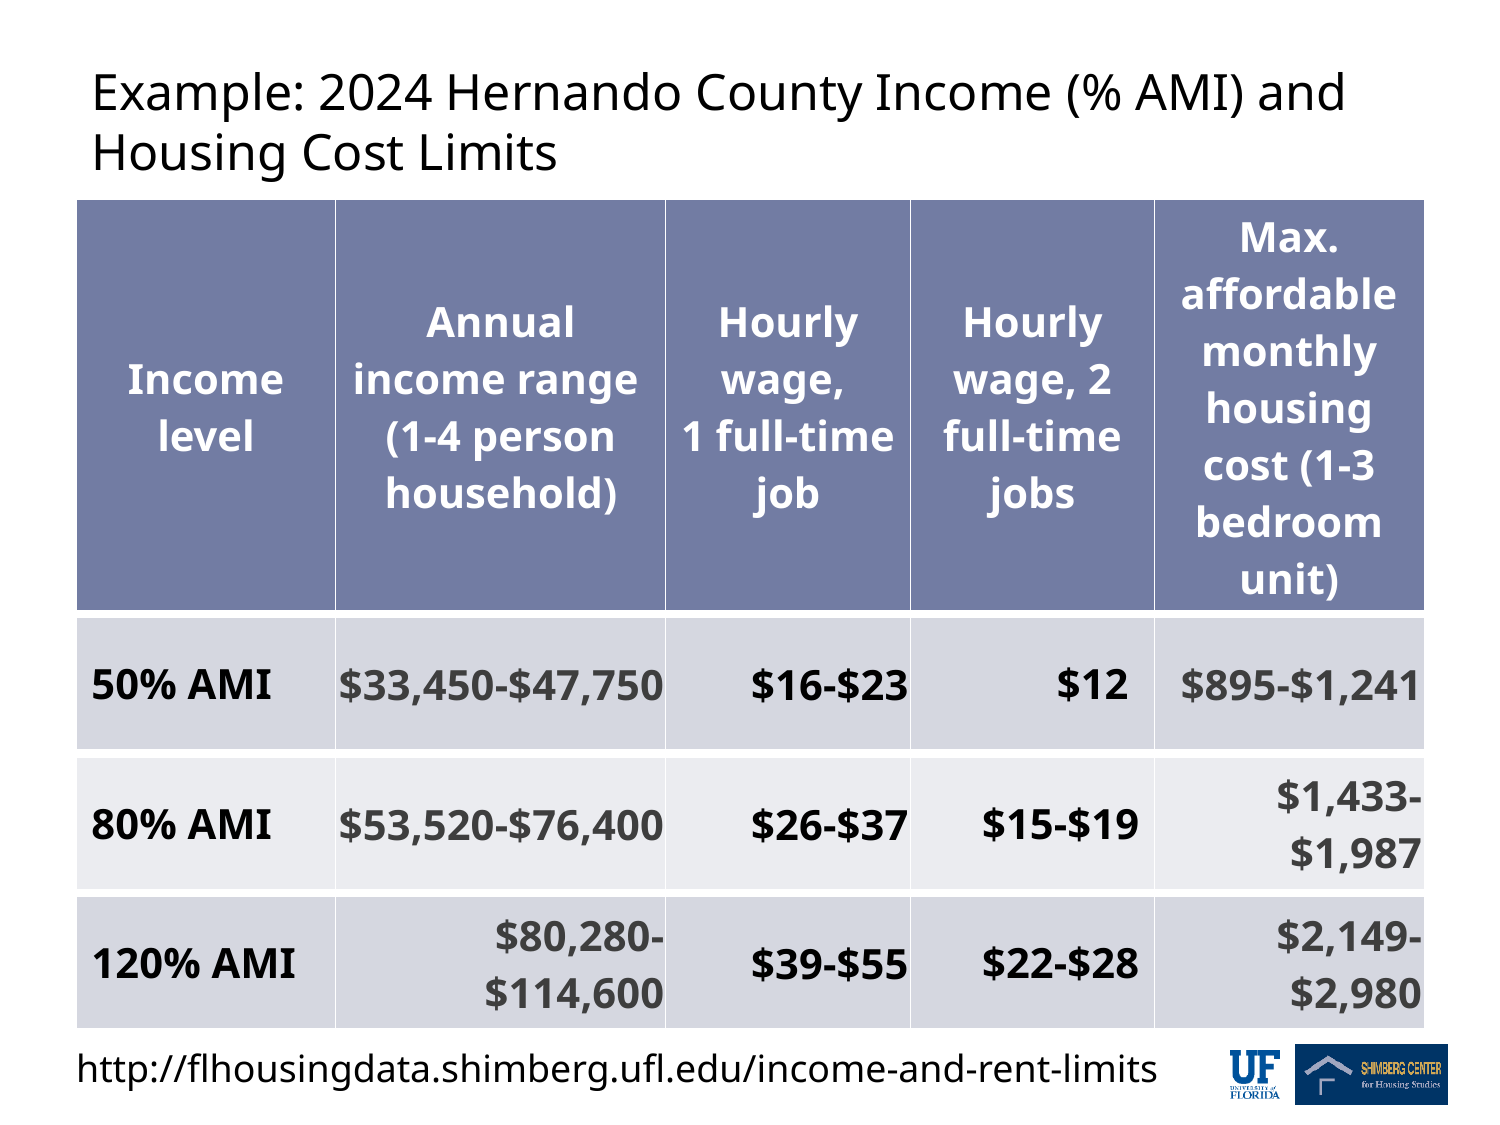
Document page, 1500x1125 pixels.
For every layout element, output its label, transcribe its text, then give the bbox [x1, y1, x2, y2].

table_header Max. affordable monthly housing cost (1-3 bedroom unit) [1155, 200, 1424, 610]
table_header Hourly wage, 1 full-time job [666, 200, 910, 610]
table_cell $39-$55 [666, 897, 910, 1028]
table_cell $22-$28 [911, 897, 1154, 1028]
table_cell 80% AMI [77, 758, 335, 889]
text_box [1229, 1044, 1448, 1105]
table_cell $1,433-$1,987 [1155, 758, 1424, 889]
table_cell $26-$37 [666, 758, 910, 889]
table_cell $2,149-$2,980 [1155, 897, 1424, 1028]
table_cell $16-$23 [666, 618, 910, 749]
table_cell $33,450-$47,750 [336, 618, 665, 749]
table_header Annual income range (1-4 person household) [336, 200, 665, 610]
table_cell $53,520-$76,400 [336, 758, 665, 889]
table_header Hourly wage, 2 full-time jobs [911, 200, 1154, 610]
title Example: 2024 Hernando County Income (% AMI) and Housing Cost Limits [76, 62, 1431, 188]
table_cell 50% AMI [77, 618, 335, 749]
text_box http://flhousingdata.shimberg.ufl.edu/income-and-rent-limits [61, 1037, 1474, 1098]
table_cell $80,280-$114,600 [336, 897, 665, 1028]
table_cell 120% AMI [77, 897, 335, 1028]
table_cell $15-$19 [911, 758, 1154, 889]
table_cell $12 [911, 618, 1154, 749]
table_cell $895-$1,241 [1155, 618, 1424, 749]
table_header Income level [77, 200, 335, 610]
